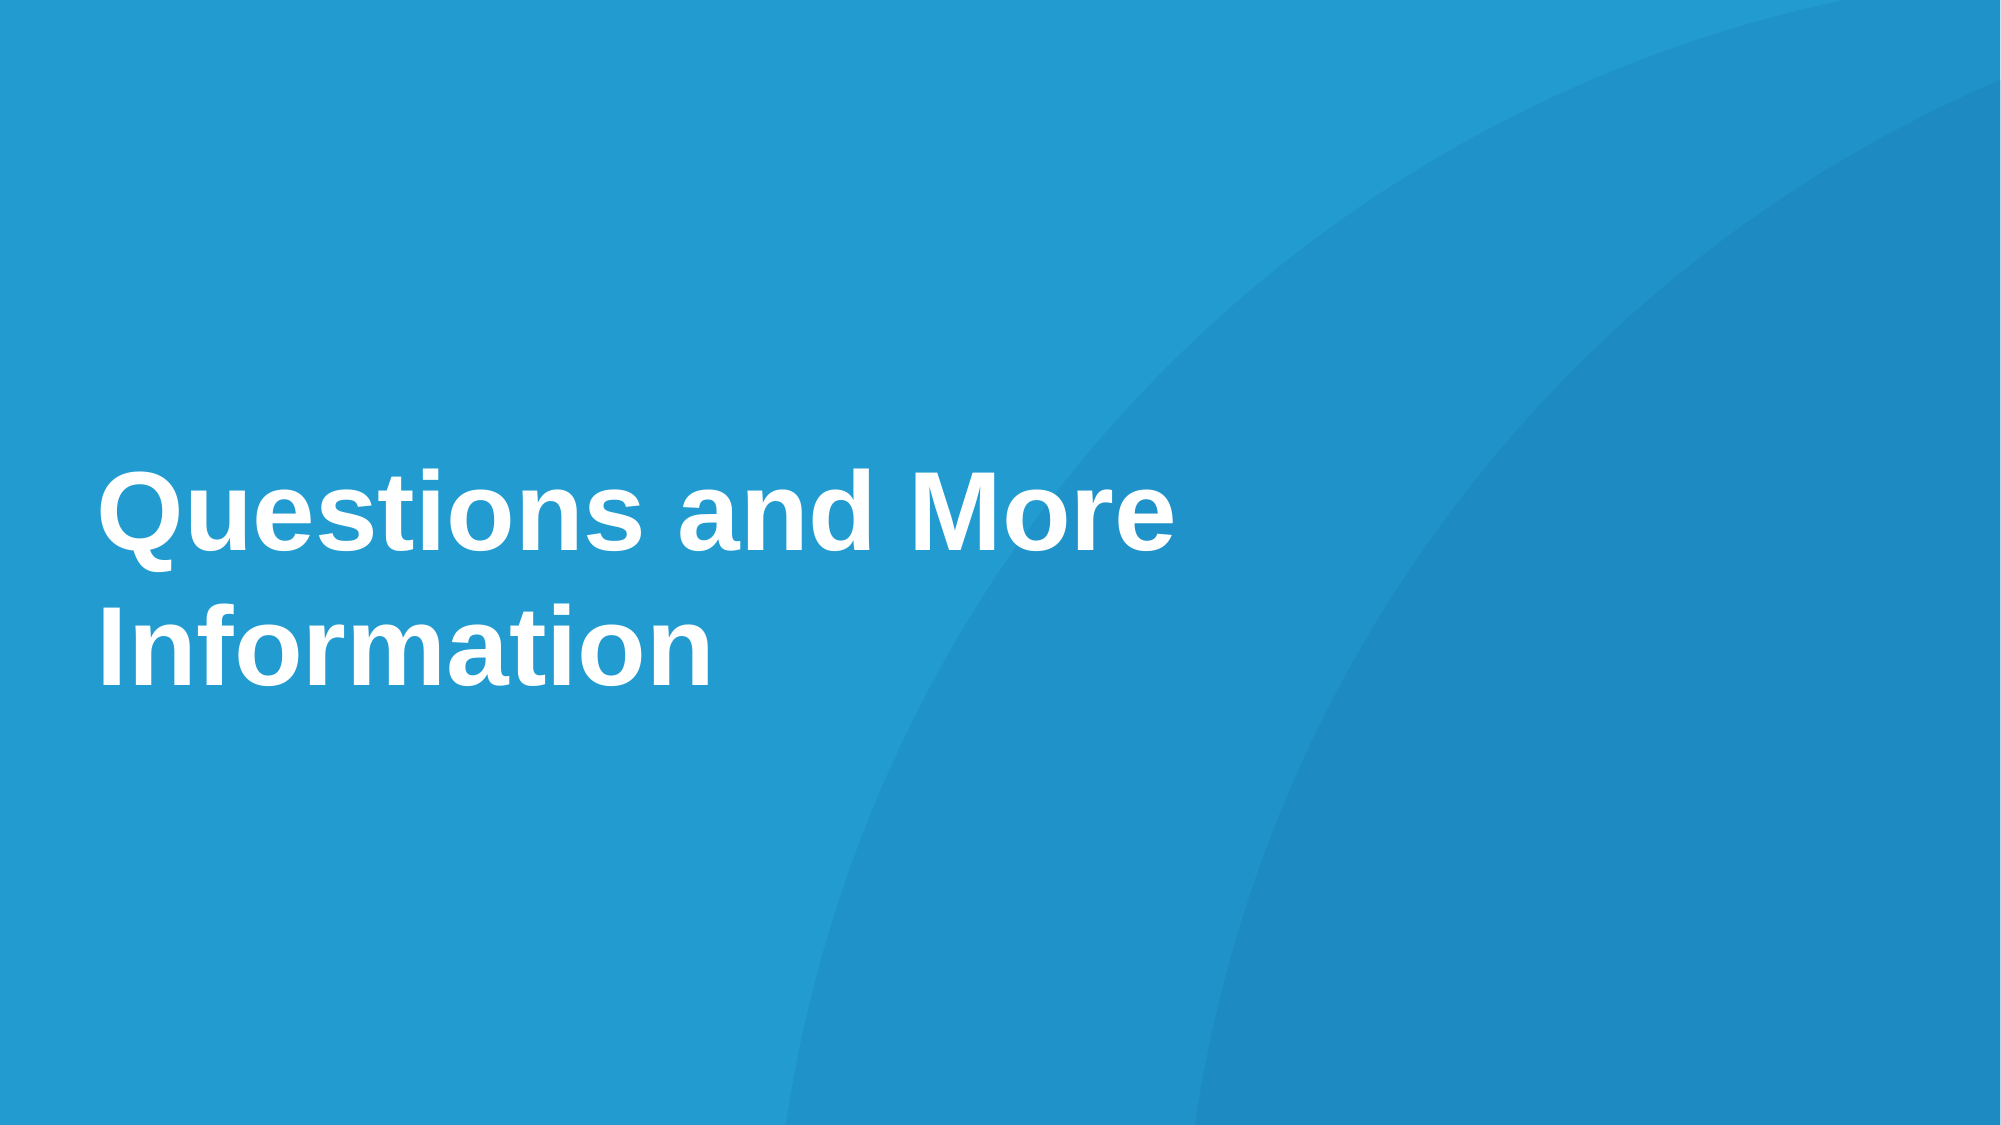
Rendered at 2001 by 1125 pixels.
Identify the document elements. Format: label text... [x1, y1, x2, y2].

subtitle Questions and More Information [82, 376, 1750, 771]
